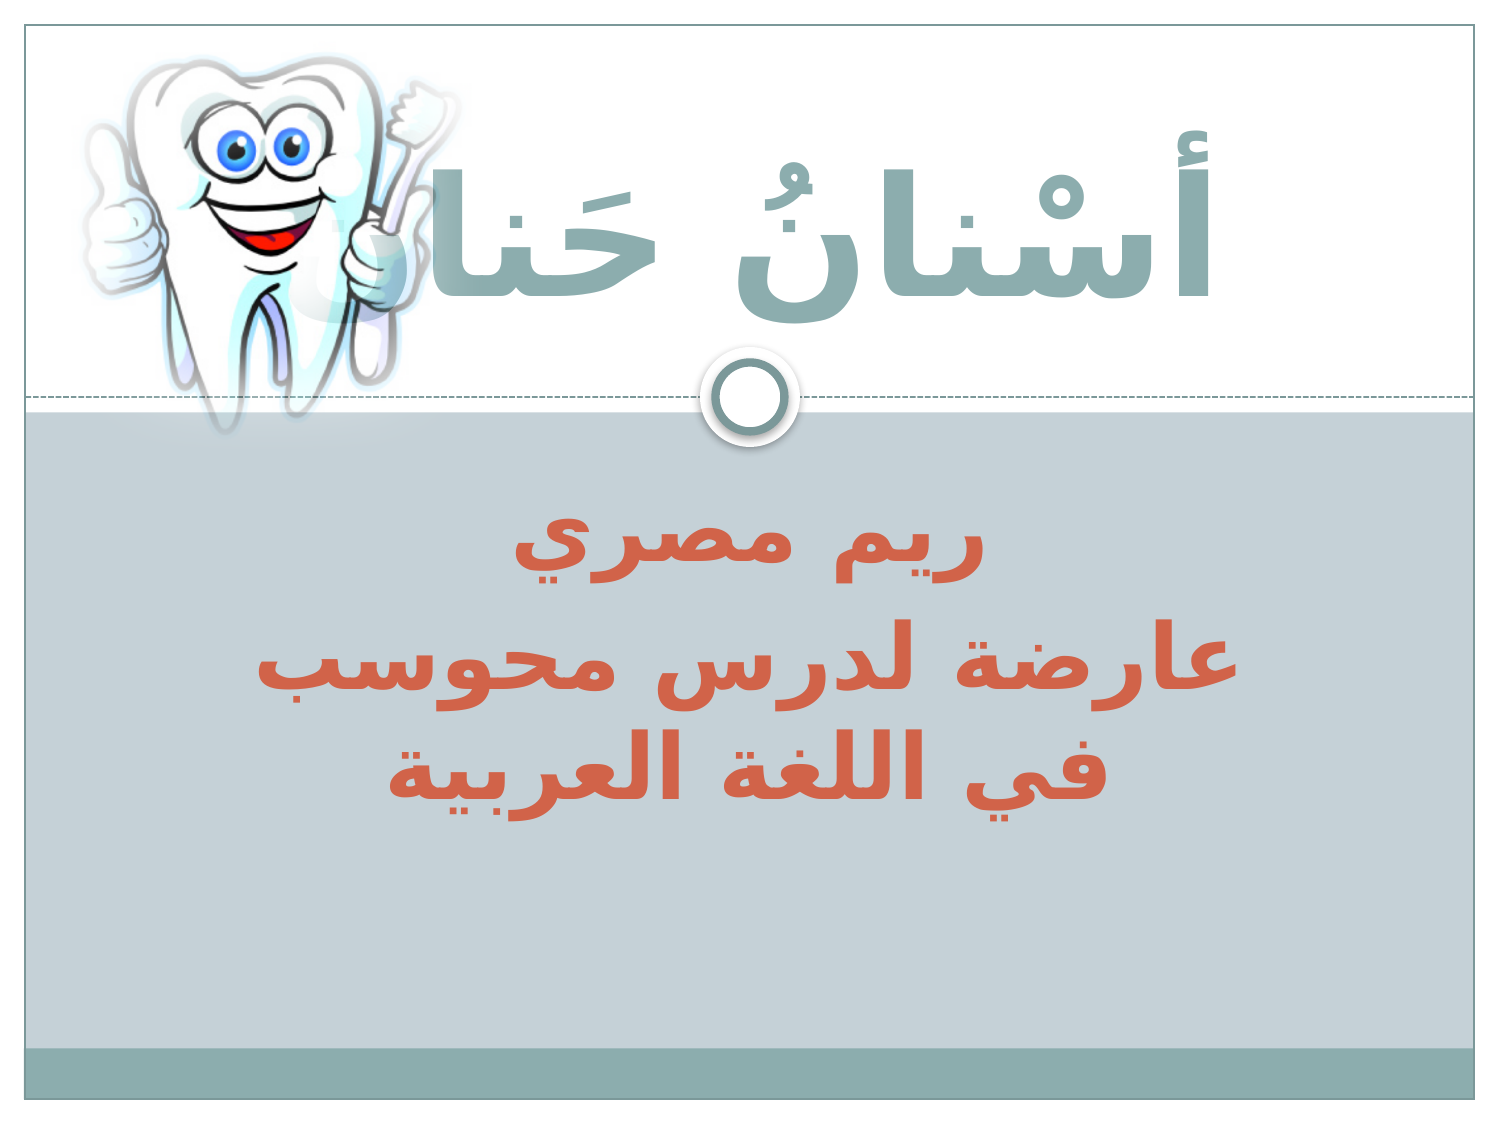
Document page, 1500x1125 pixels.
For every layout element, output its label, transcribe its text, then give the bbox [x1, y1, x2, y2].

title أسْنانُ حَنان [501, 112, 1388, 338]
subtitle ريم مصري عارضة لدرس محوسب في اللغة العربية [225, 462, 1275, 750]
picture [49, 0, 495, 468]
